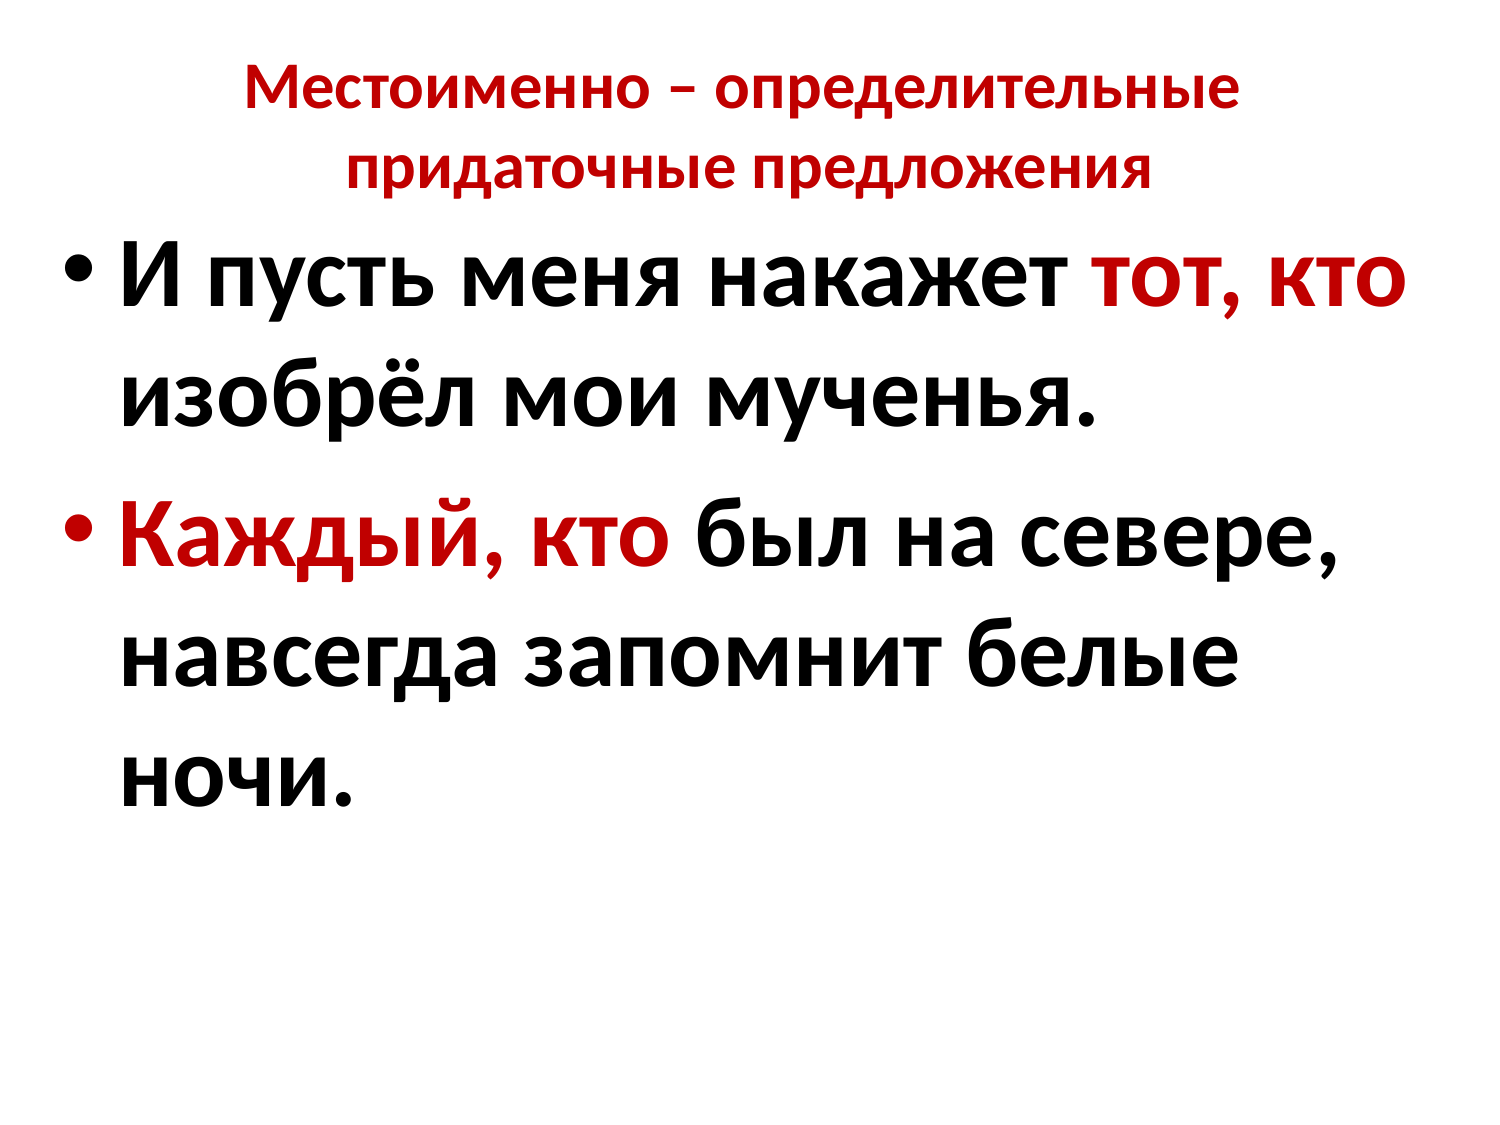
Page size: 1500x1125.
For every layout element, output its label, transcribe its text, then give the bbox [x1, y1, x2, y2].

title Местоименно – определительные придаточные предложения [75, 45, 1425, 199]
list И пусть меня накажет тот, кто изобрёл мои мученья. Каждый, кто был на севере, навсегда запомнит белые ночи. [46, 199, 1454, 1067]
